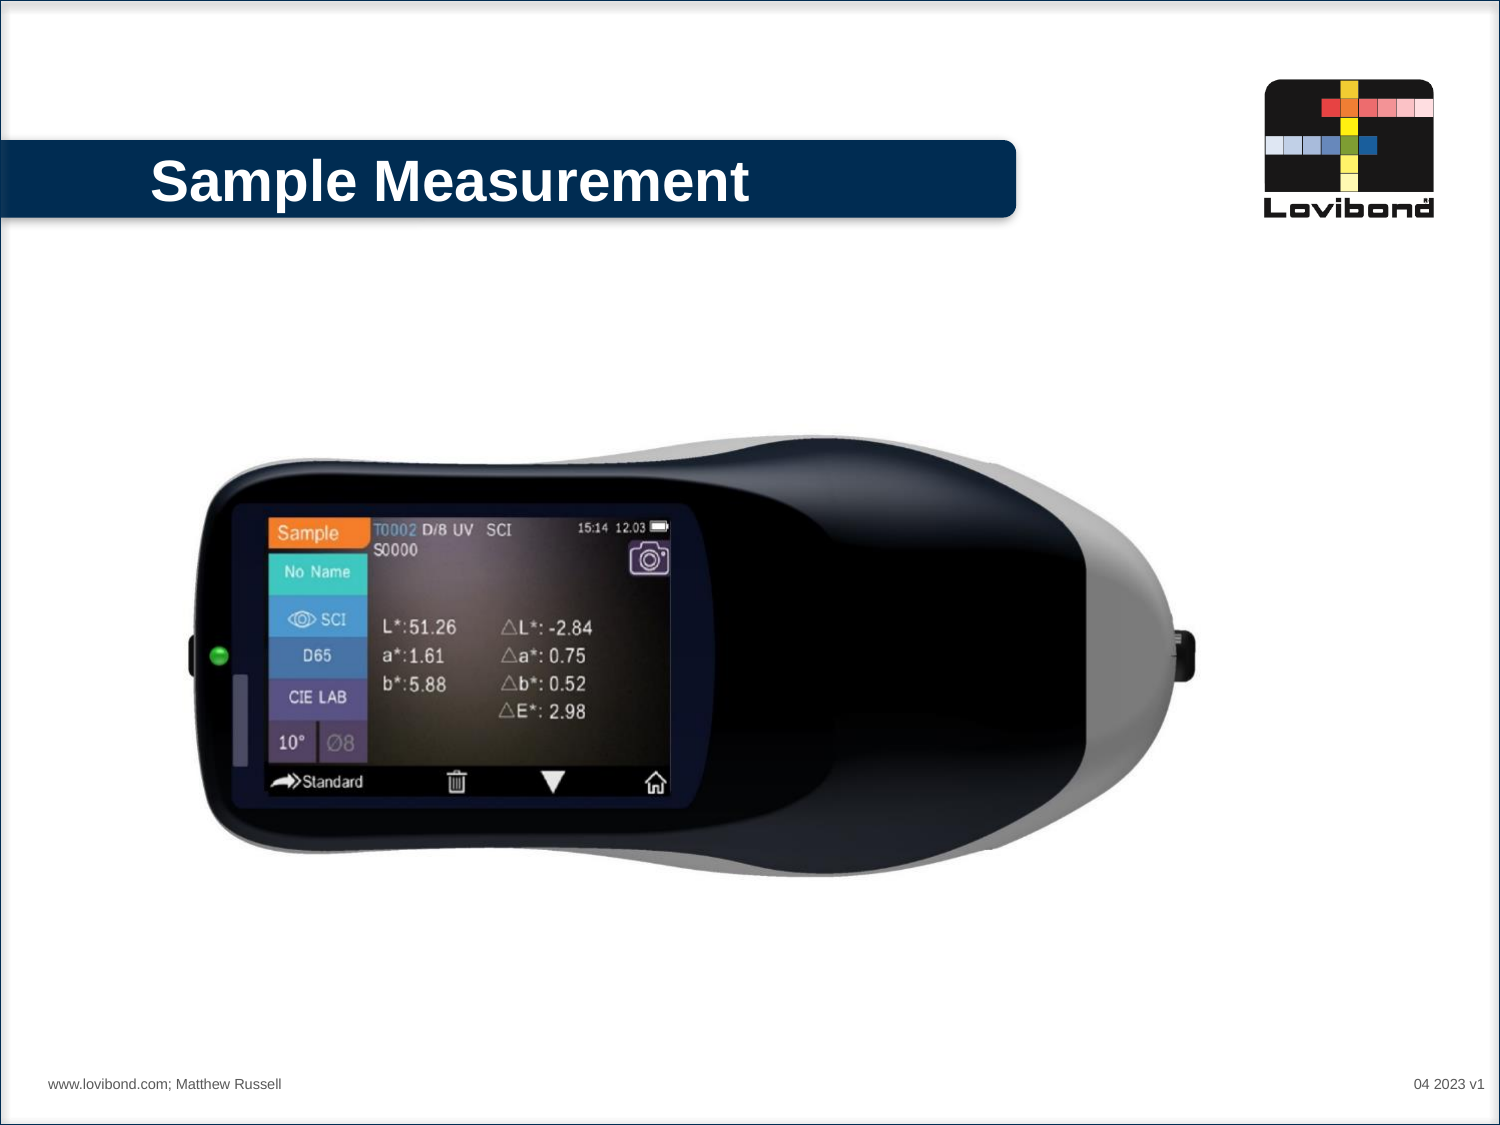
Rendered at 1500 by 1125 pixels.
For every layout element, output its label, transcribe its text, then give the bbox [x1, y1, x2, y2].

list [135, 391, 1266, 939]
title Sample Measurement [135, 139, 911, 217]
slide_number 04 2023 v1 [1370, 1053, 1500, 1114]
footer www.lovibond.com; Matthew Russell [33, 1053, 1038, 1114]
picture [1264, 79, 1434, 218]
